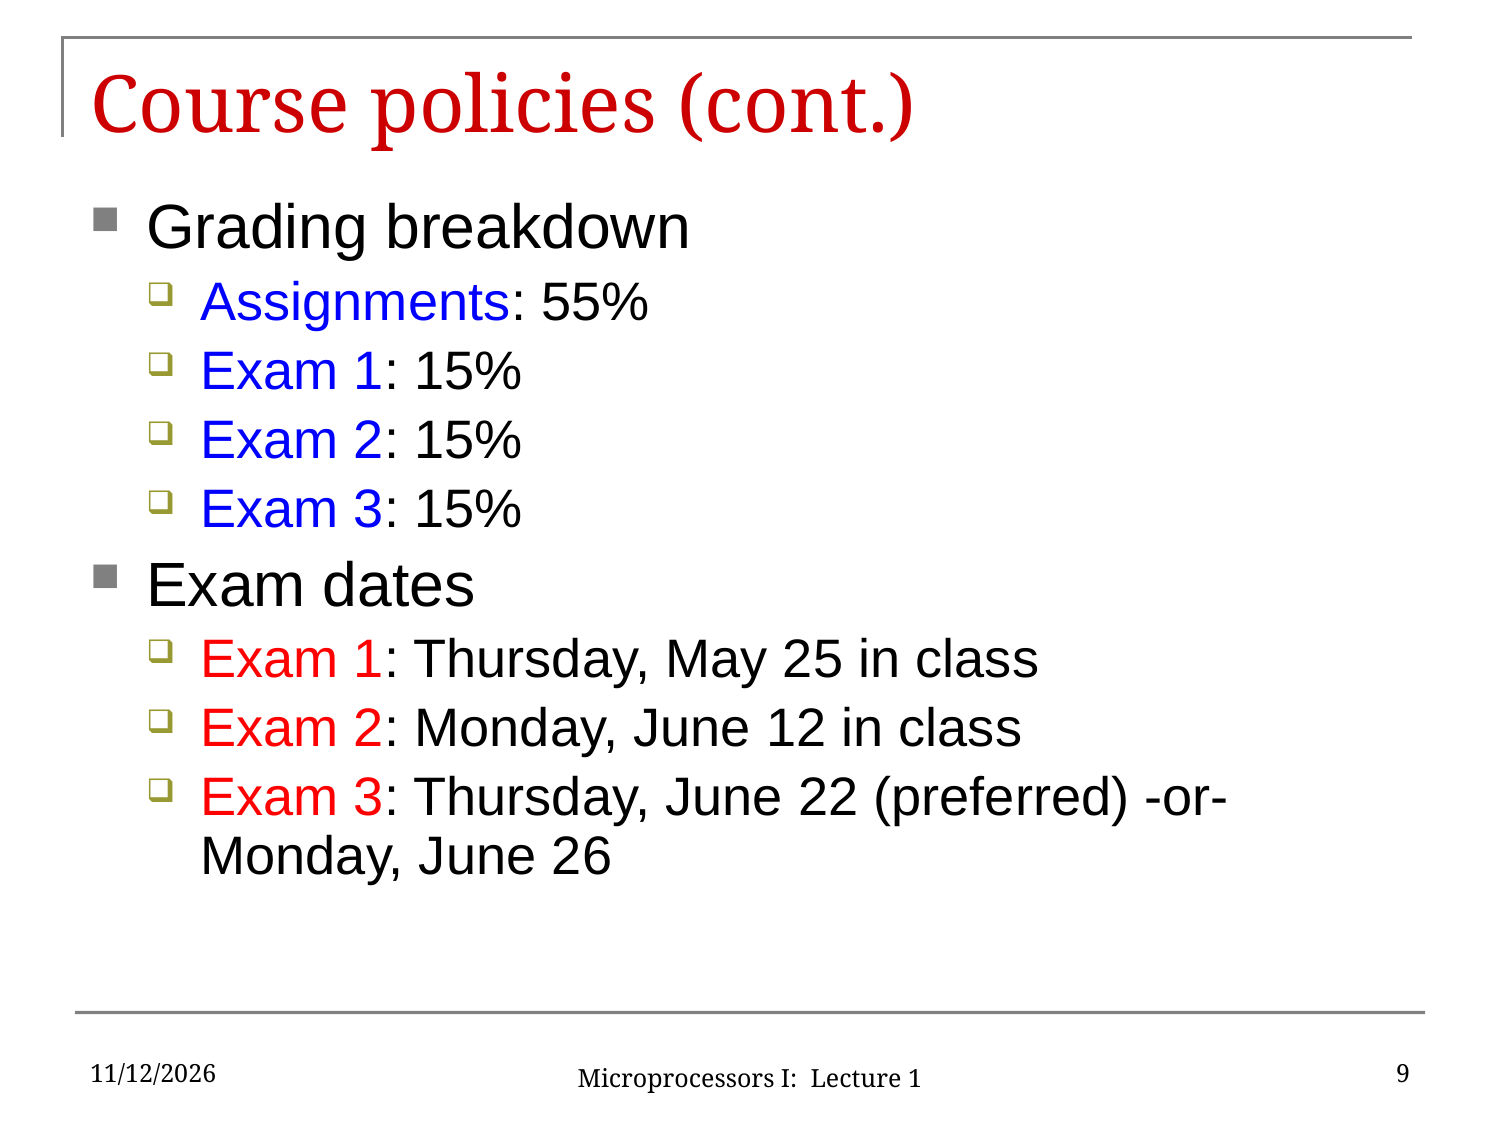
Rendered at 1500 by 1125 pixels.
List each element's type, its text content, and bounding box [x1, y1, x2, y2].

footer Microprocessors I: Lecture 1 [512, 1024, 988, 1101]
title Course policies (cont.) [75, 45, 1425, 163]
slide_number 9 [1074, 1023, 1426, 1100]
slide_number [74, 1023, 426, 1100]
list Grading breakdown Assignments: 55% Exam 1: 15% Exam 2: 15% Exam 3: 15% Exam dates Exam 1: Thursday, May 25 in class Exam 2: Monday, June 12 in class Exam 3: Thursday, June 22 (preferred) -or- Monday, June 26 [75, 187, 1425, 1006]
